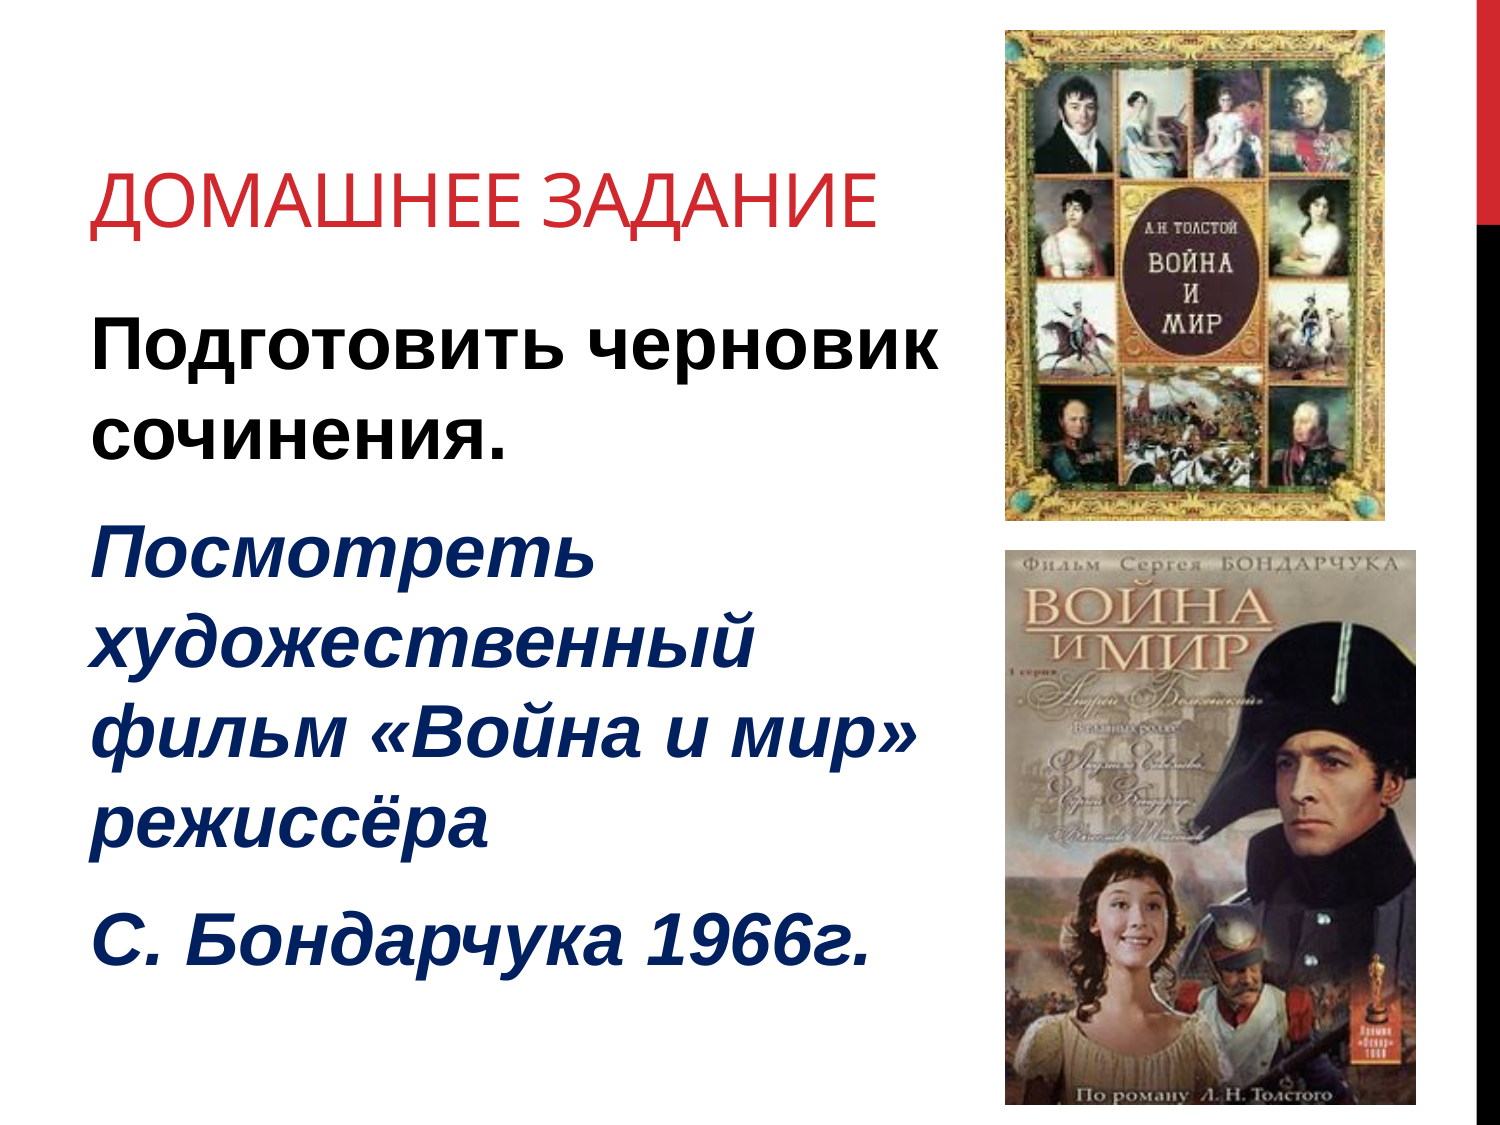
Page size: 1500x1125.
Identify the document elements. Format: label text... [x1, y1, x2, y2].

picture [1005, 550, 1417, 1105]
list Подготовить черновик сочинения. Посмотреть художественный фильм «Война и мир» режиссёра С. Бондарчука 1966г. [75, 287, 963, 1005]
title Домашнее задание [75, 25, 1010, 250]
picture [1005, 30, 1385, 522]
